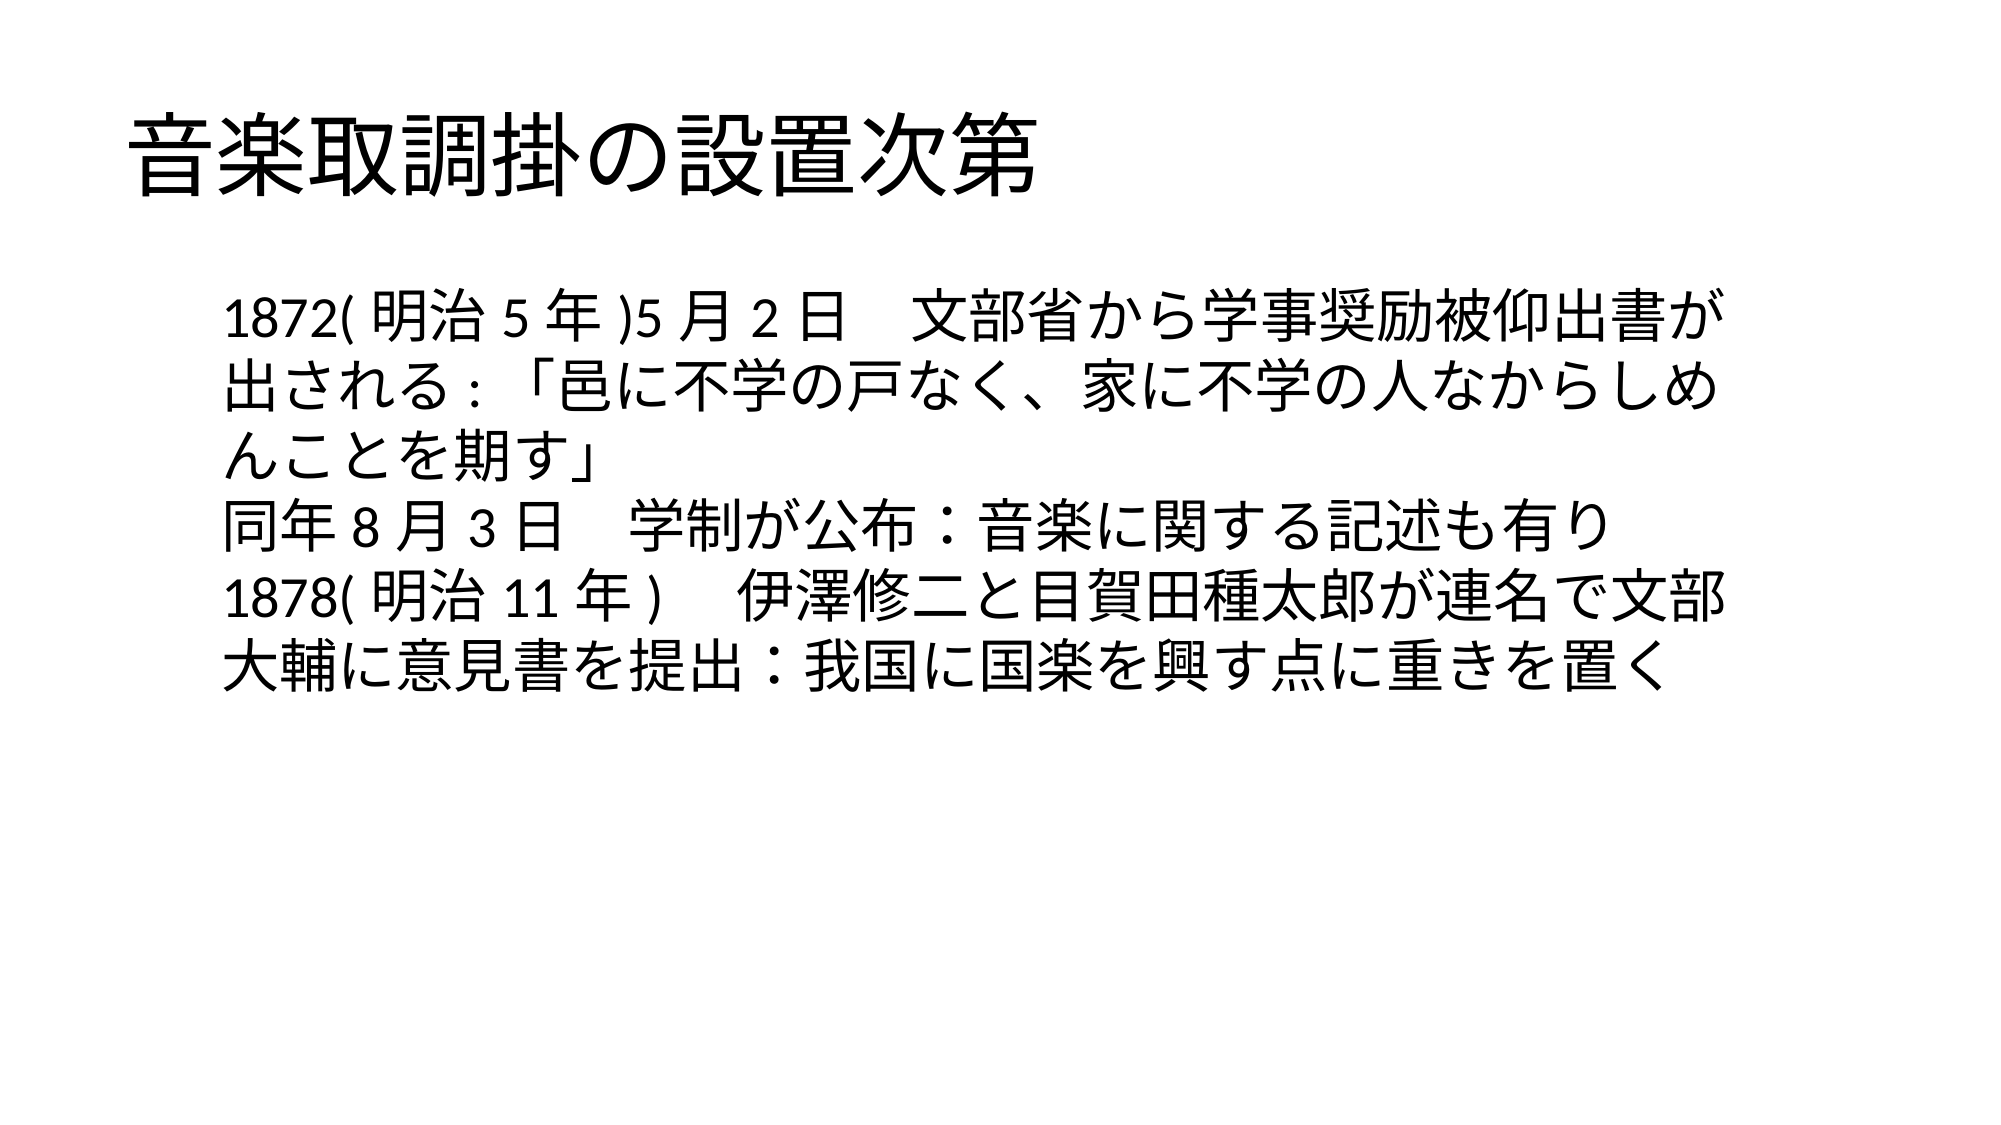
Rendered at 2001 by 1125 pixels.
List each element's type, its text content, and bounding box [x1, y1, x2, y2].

text_box 1872(明治5年)5月2日 文部省から学事奨励被仰出書が出される:「邑に不学の戸なく、家に不学の人なからしめんことを期す」 同年8月3日 学制が公布：音楽に関する記述も有り 1878(明治11年) 伊澤修二と目賀田種太郎が連名で文部大輔に意見書を提出：我国に国楽を興す点に重きを置く [206, 271, 1750, 822]
text_box 音楽取調掛の設置次第 [109, 90, 1397, 216]
